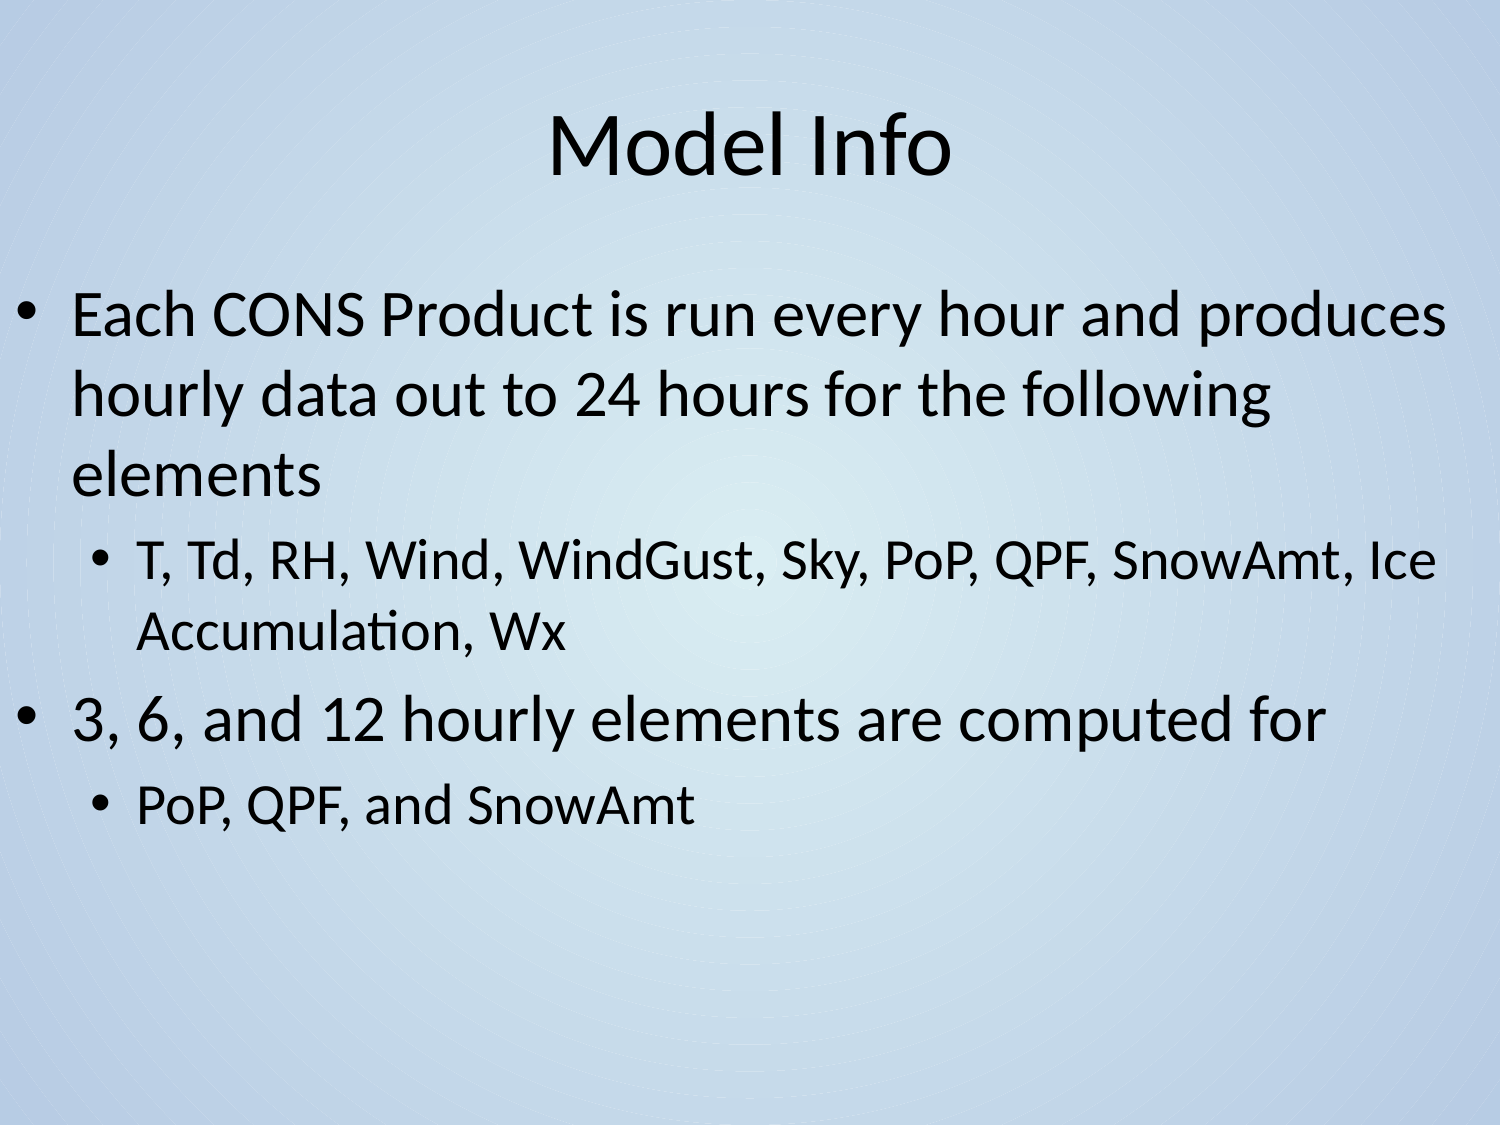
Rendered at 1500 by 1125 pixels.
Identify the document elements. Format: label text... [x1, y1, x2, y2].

title Model Info [75, 45, 1425, 233]
list Each CONS Product is run every hour and produces hourly data out to 24 hours for the following elements T, Td, RH, Wind, WindGust, Sky, PoP, QPF, SnowAmt, Ice Accumulation, Wx 3, 6, and 12 hourly elements are computed for PoP, QPF, and SnowAmt [0, 262, 1500, 1005]
